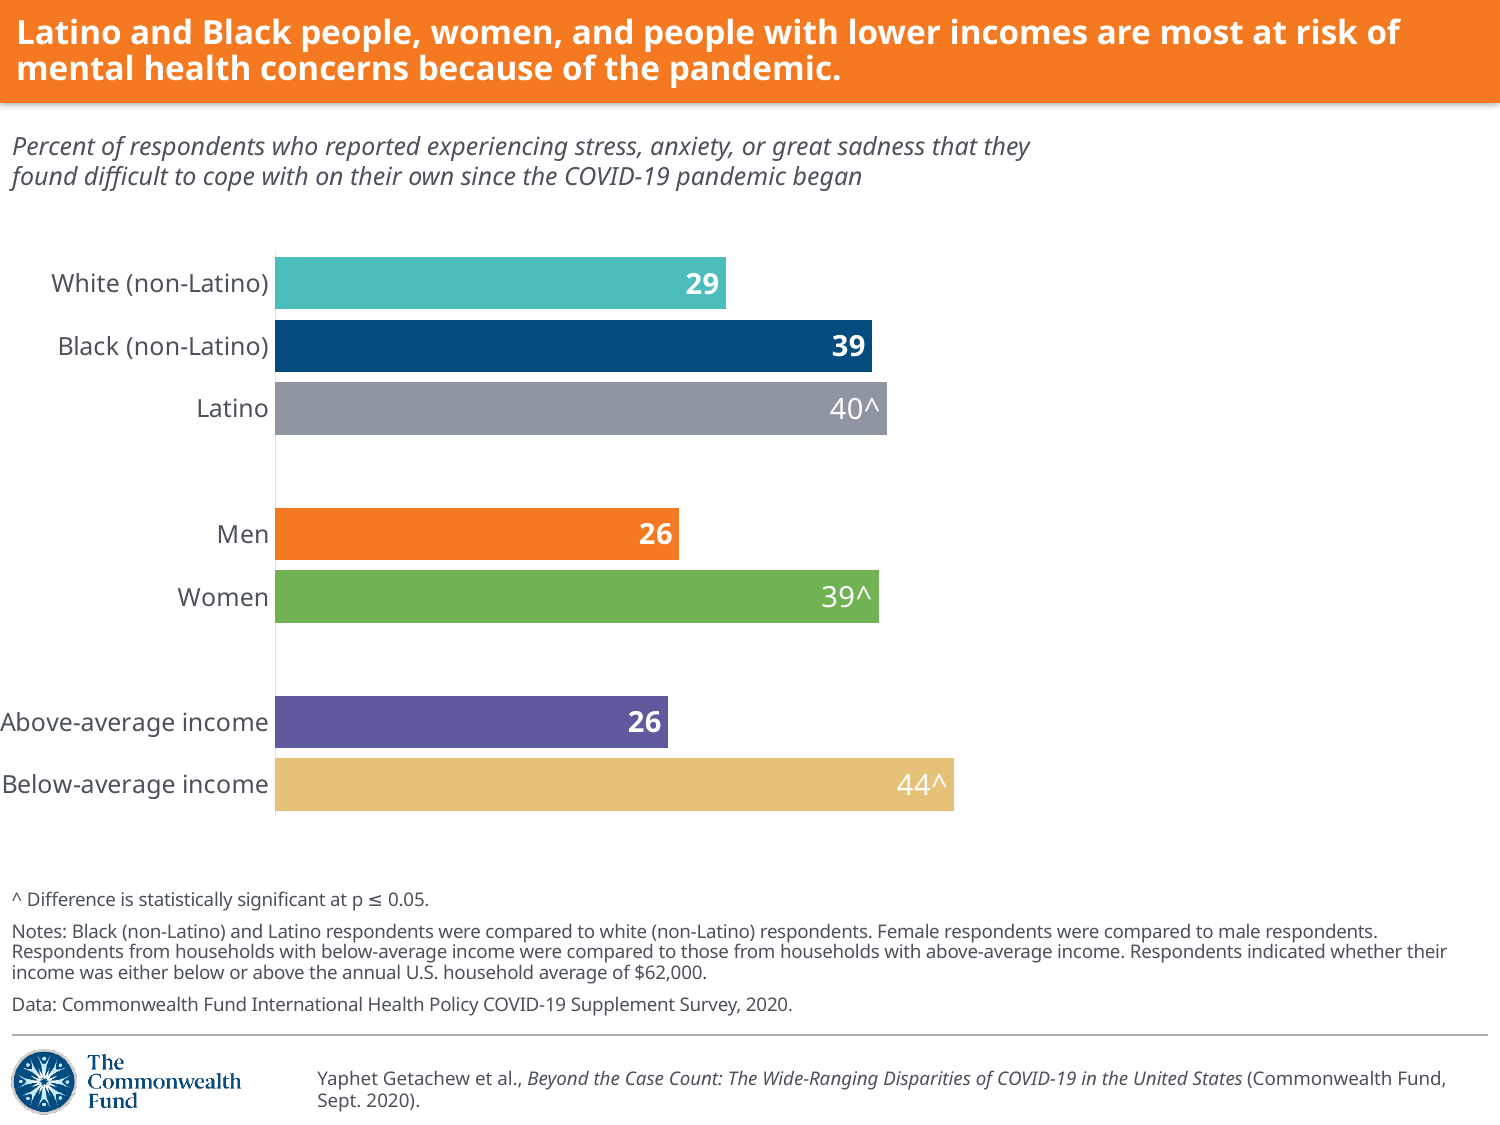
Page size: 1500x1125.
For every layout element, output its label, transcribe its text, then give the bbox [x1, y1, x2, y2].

chart [0, 231, 1051, 837]
text_box Percent of respondents who reported experiencing stress, anxiety, or great sadness that they found difficult to cope with on their own since the COVID-19 pandemic began [11, 130, 1101, 202]
title Latino and Black people, women, and people with lower incomes are most at risk of mental health concerns because of the pandemic. [16, 0, 1489, 104]
list ^ Difference is statistically significant at p ≤ 0.05. Notes: Black (non-Latino) and Latino respondents were compared to white (non-Latino) respondents. Female respondents were compared to male respondents. Respondents from households with below-average income were compared to those from households with above-average income. Respondents indicated whether their income was either below or above the annual U.S. household average of $62,000. Data: Commonwealth Fund International Health Policy COVID-19 Supplement Survey, 2020. [11, 934, 1489, 1016]
picture [5, 1040, 248, 1118]
